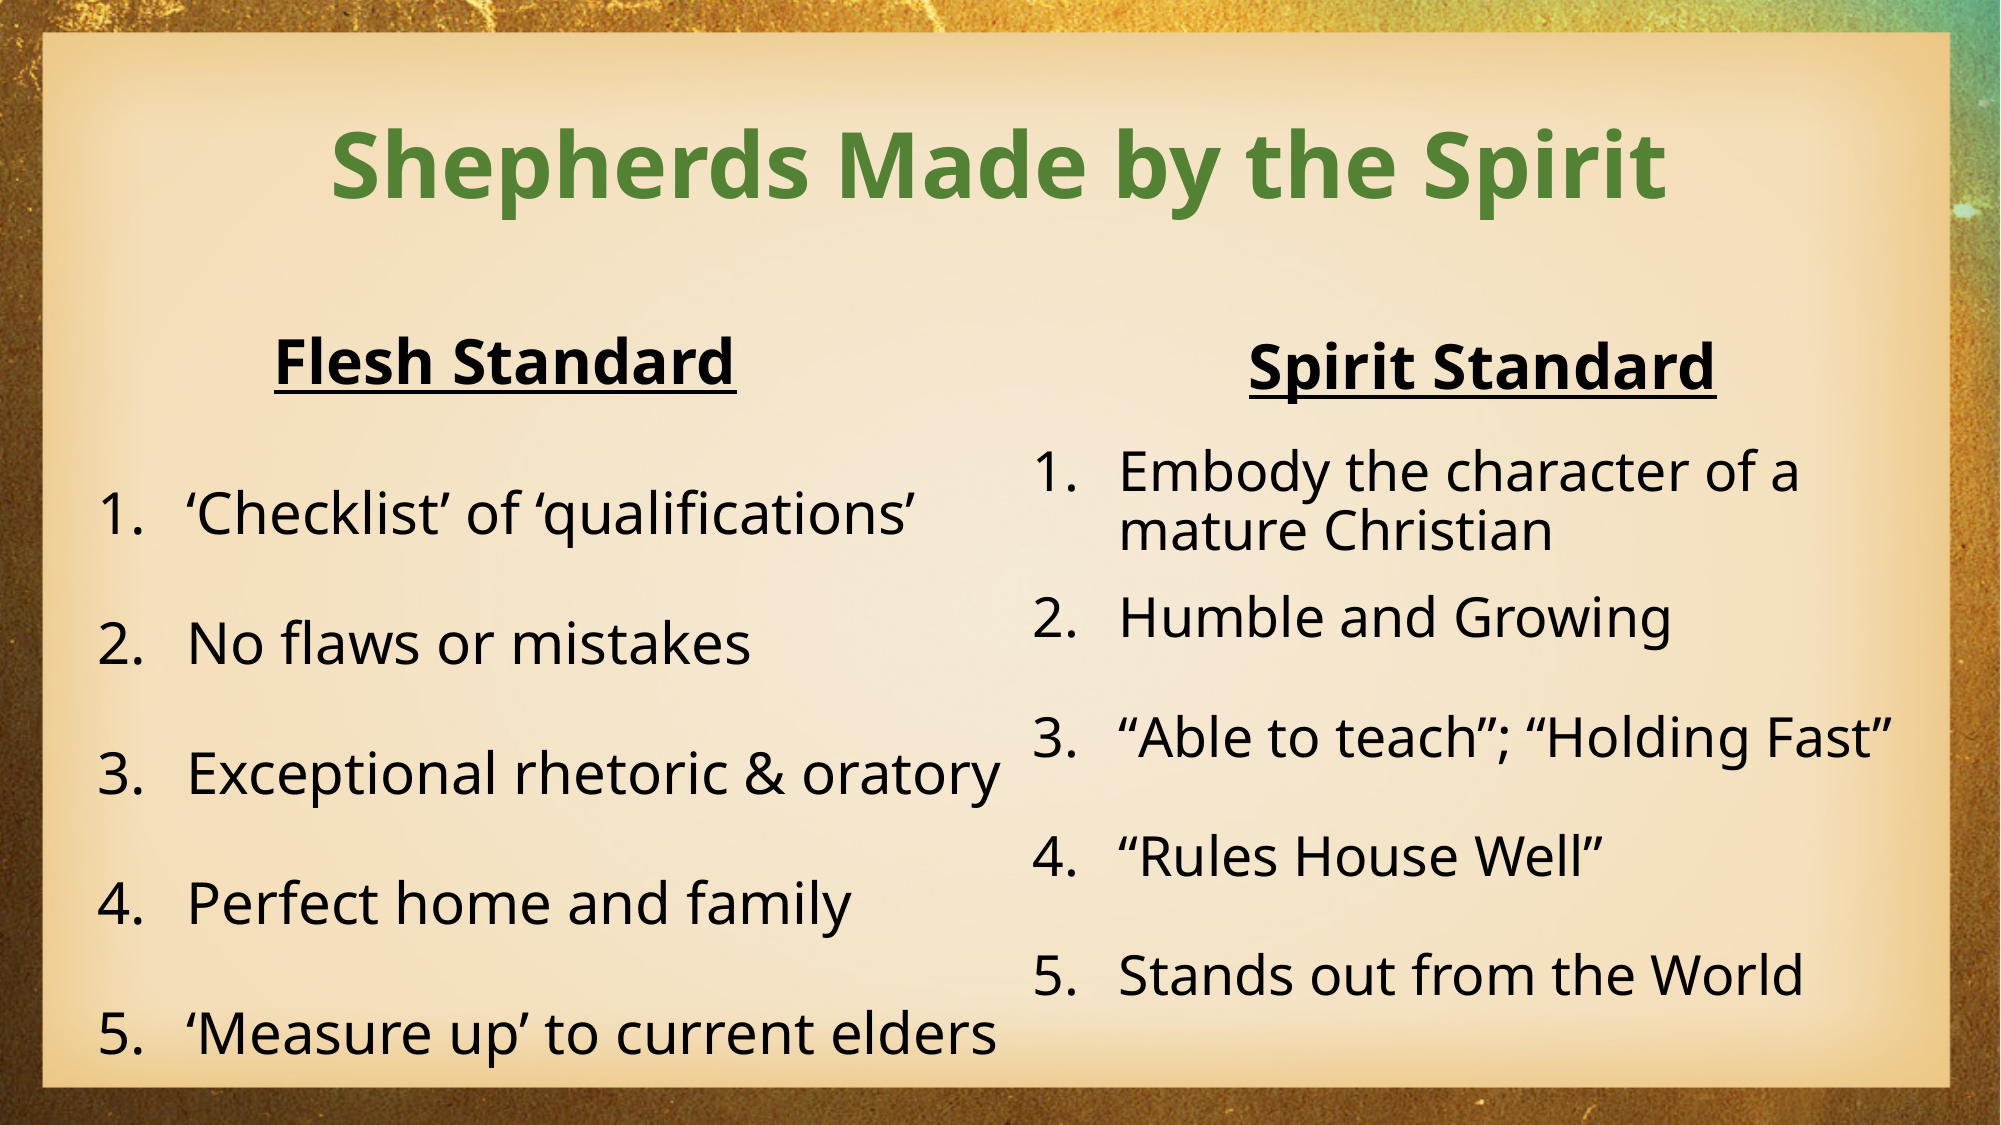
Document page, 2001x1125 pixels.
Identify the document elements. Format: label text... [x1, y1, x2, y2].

list Flesh Standard [82, 270, 929, 407]
list Spirit Standard [1058, 275, 1909, 411]
picture [0, 0, 2001, 1125]
title Shepherds Made by the Spirit [137, 59, 1863, 278]
list ‘Checklist’ of ‘qualifications’ No flaws or mistakes Exceptional rhetoric & oratory Perfect home and family ‘Measure up’ to current elders [82, 427, 1018, 1090]
list Embody the character of a mature Christian Humble and Growing “Able to teach”; “Holding Fast” “Rules House Well” Stands out from the World [1017, 436, 1909, 1087]
